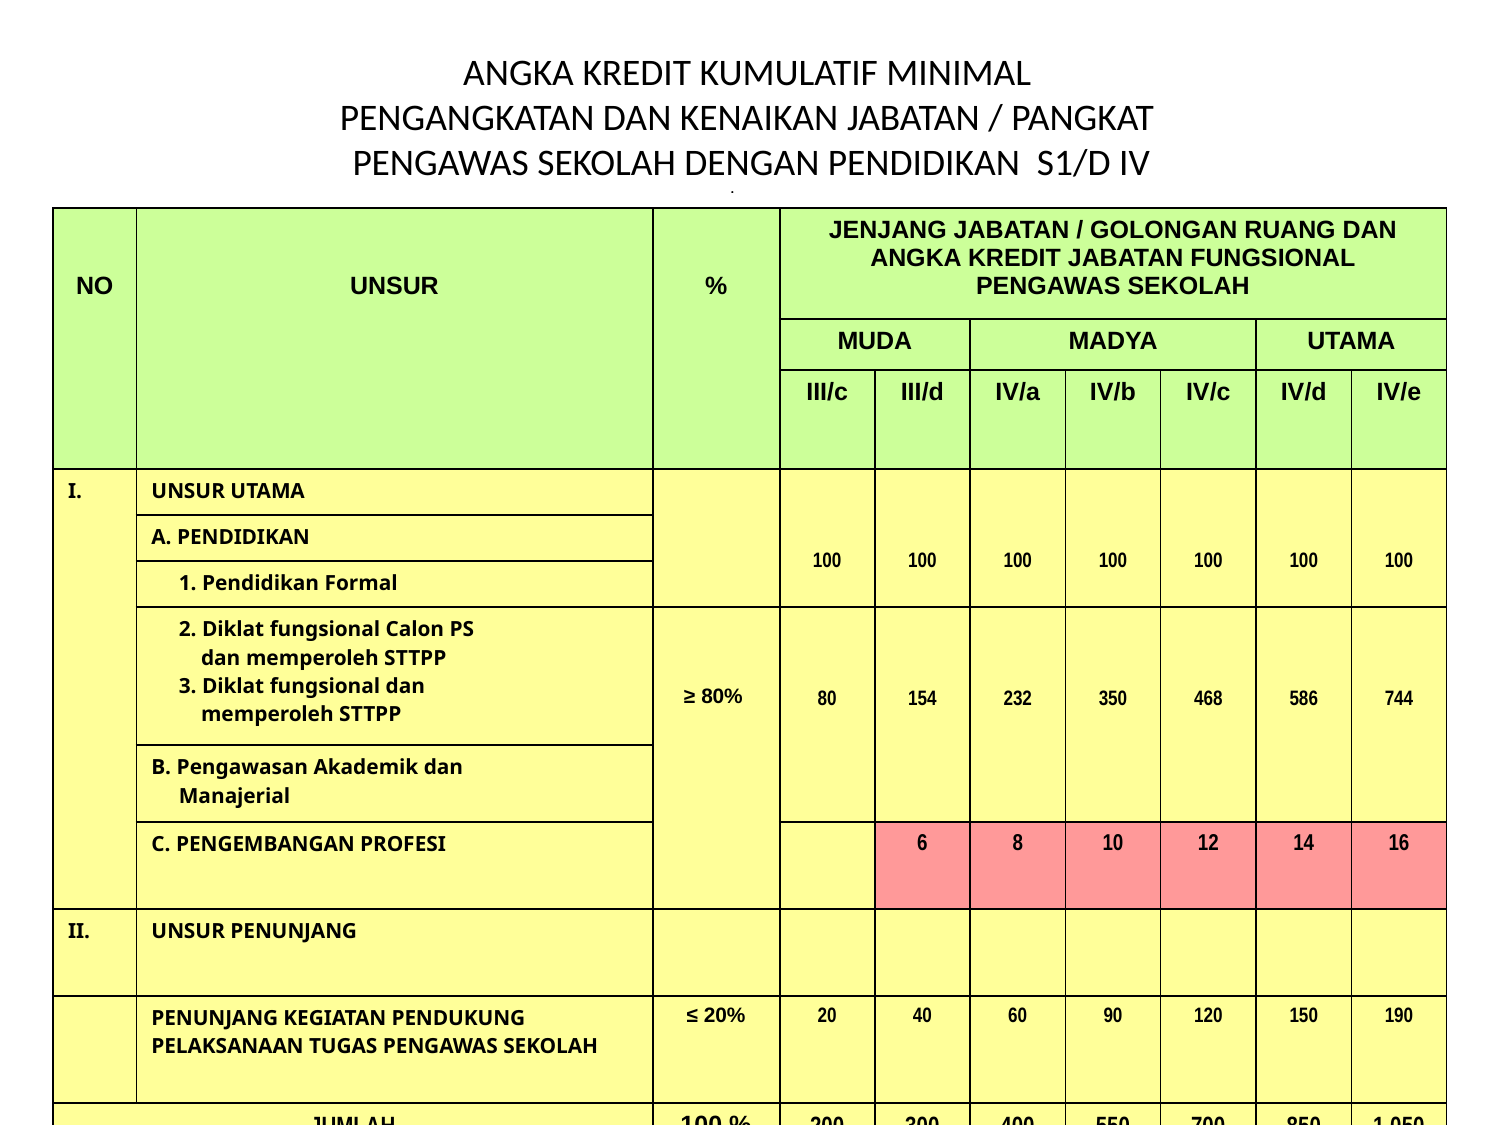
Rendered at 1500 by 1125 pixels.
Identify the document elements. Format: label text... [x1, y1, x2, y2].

title ANGKA KREDIT KUMULATIF MINIMAL PENGANGKATAN DAN KENAIKAN JABATAN / PANGKAT PENGAWAS SEKOLAH DENGAN PENDIDIKAN S1/D IV [53, 31, 1450, 201]
table_cell 150 [1257, 997, 1351, 1102]
table_header % [654, 209, 779, 468]
table_cell 10 [1066, 823, 1160, 908]
table_cell 100 [1066, 470, 1160, 606]
table_cell 1.050 [1352, 1104, 1446, 1125]
table_cell II. [54, 910, 136, 995]
table_cell 100 [876, 470, 969, 606]
table_cell 232 [971, 608, 1065, 821]
table_cell [54, 997, 136, 1102]
table_cell 16 [1352, 823, 1446, 908]
table_cell 100 % [654, 1104, 779, 1125]
table_cell III/d [876, 371, 969, 468]
table_cell IV/d [1257, 371, 1351, 468]
table_cell 200 [781, 1104, 874, 1125]
table_cell MADYA [971, 320, 1255, 369]
table_cell 400 [971, 1104, 1065, 1125]
table_header UNSUR [388, 277, 401, 294]
table_cell C. PENGEMBANGAN PROFESI [137, 823, 652, 908]
table_cell 586 [1257, 608, 1351, 821]
table_cell 100 [1161, 470, 1255, 606]
table_cell 1. Pendidikan Formal [137, 562, 652, 606]
table_cell 550 [1066, 1104, 1160, 1125]
table_cell 300 [876, 1104, 969, 1125]
table_cell 6 [876, 823, 969, 908]
table_cell 14 [1257, 823, 1351, 908]
table_cell [781, 910, 874, 995]
table_cell [971, 910, 1065, 995]
table_cell UNSUR UTAMA [137, 470, 652, 514]
table_cell 8 [971, 823, 1065, 908]
table_cell III/c [781, 371, 874, 468]
table_header UNSUR [370, 277, 384, 293]
table_cell 468 [1161, 608, 1255, 821]
table_cell A. PENDIDIKAN [137, 516, 652, 560]
table_cell 744 [1352, 608, 1446, 821]
table_cell 2. Diklat fungsional Calon PS dan memperoleh STTPP 3. Diklat fungsional dan memperoleh STTPP [137, 608, 652, 744]
table_header UNSUR [405, 277, 419, 294]
table_cell ≥ 80% [654, 608, 779, 908]
table_cell UTAMA [1257, 320, 1446, 369]
table_cell [1066, 910, 1160, 995]
table_cell 100 [971, 470, 1065, 606]
table_cell 60 [971, 997, 1065, 1102]
table_cell [1352, 910, 1446, 995]
table_cell UNSUR PENUNJANG [137, 910, 652, 995]
table_cell 120 [1161, 997, 1255, 1102]
table_cell 100 [781, 470, 874, 606]
table_cell 350 [1066, 608, 1160, 821]
table_cell [1257, 910, 1351, 995]
table_cell B. Pengawasan Akademik dan Manajerial [137, 746, 652, 821]
table_cell 100 [1257, 470, 1351, 606]
table_header NO [54, 209, 136, 468]
table_cell 90 [1066, 997, 1160, 1102]
table_cell JUMLAH [54, 1104, 652, 1125]
table_cell IV/e [1352, 371, 1446, 468]
table_cell [654, 470, 779, 606]
table_cell 700 [1161, 1104, 1255, 1125]
table_cell 40 [876, 997, 969, 1102]
table_cell IV/a [971, 371, 1065, 468]
table_cell ≤ 20% [654, 997, 779, 1102]
table_header JENJANG JABATAN / GOLONGAN RUANG DAN ANGKA KREDIT JABATAN FUNGSIONAL PENGAWAS SEKOLAH [781, 209, 1446, 318]
table_cell 80 [781, 608, 874, 821]
table_cell [781, 823, 874, 908]
table_cell IV/b [1066, 371, 1160, 468]
table_cell MUDA [781, 320, 969, 369]
table_cell 190 [1352, 997, 1446, 1102]
table_header UNSUR [352, 277, 366, 294]
table_cell IV/c [1161, 371, 1255, 468]
table_cell PENUNJANG KEGIATAN PENDUKUNG PELAKSANAAN TUGAS PENGAWAS SEKOLAH [137, 997, 652, 1102]
table_cell 12 [1161, 823, 1255, 908]
table_cell 100 [1352, 470, 1446, 606]
table_cell [1161, 910, 1255, 995]
table_cell I. [54, 470, 136, 908]
table_cell 20 [781, 997, 874, 1102]
table_cell 154 [876, 608, 969, 821]
table_cell 850 [1257, 1104, 1351, 1125]
table_cell [876, 910, 969, 995]
table_cell [654, 910, 779, 995]
